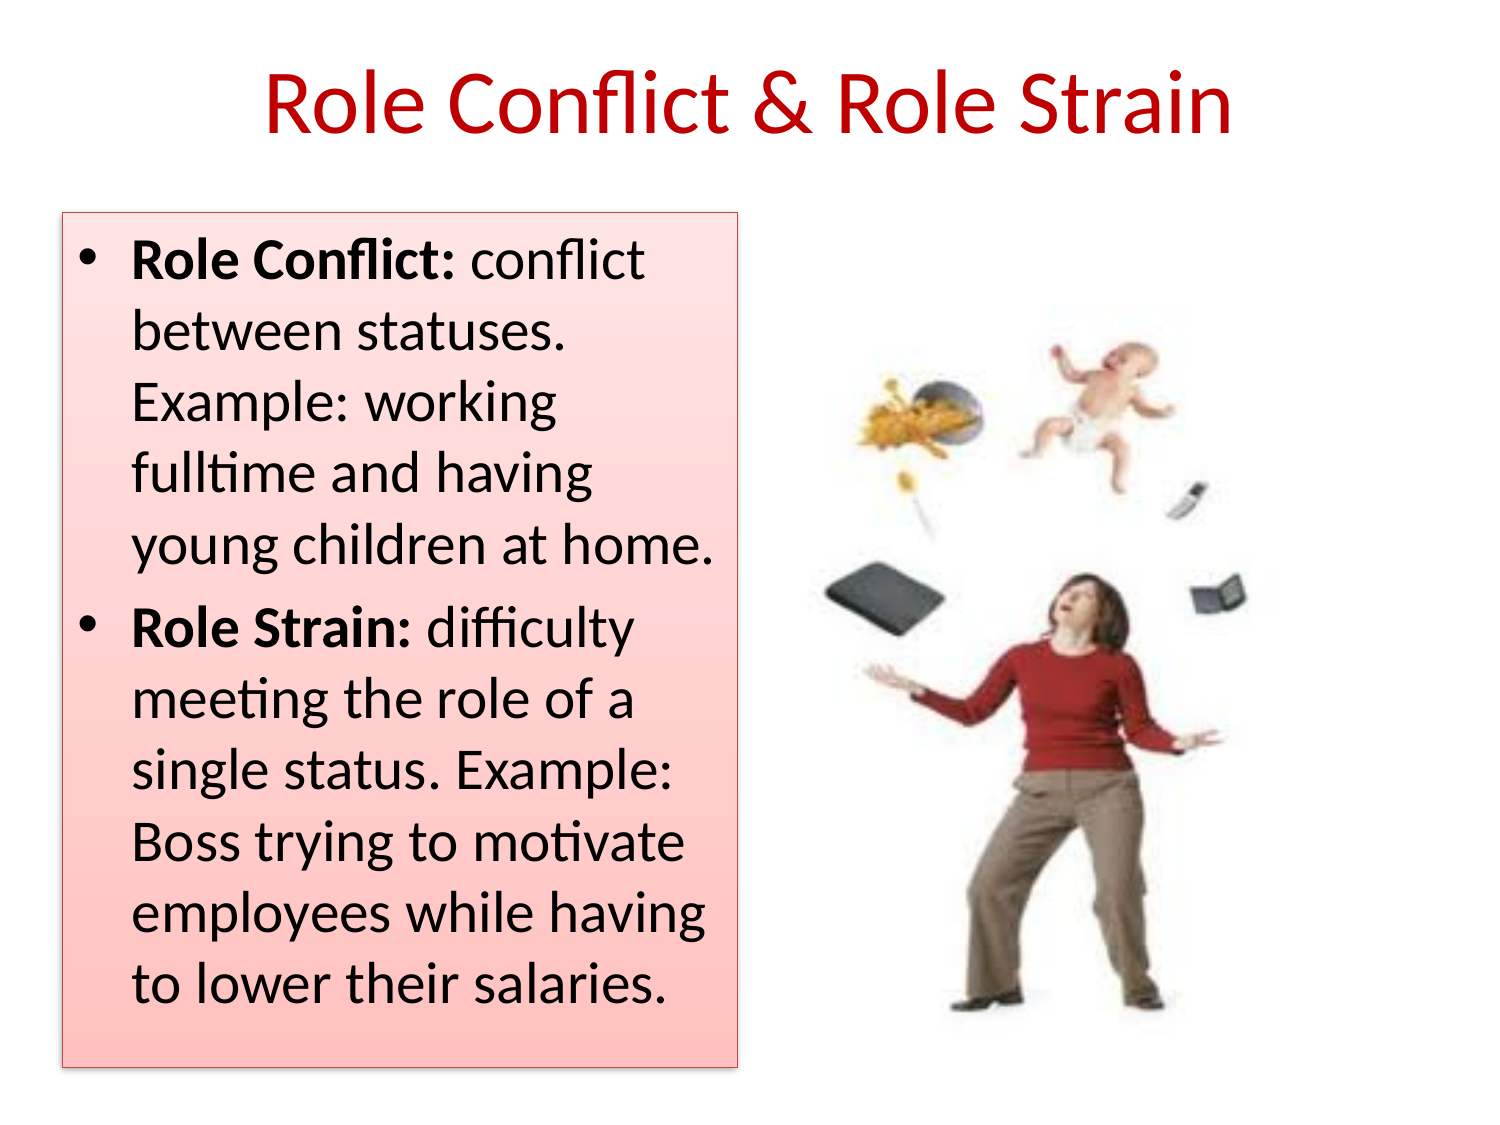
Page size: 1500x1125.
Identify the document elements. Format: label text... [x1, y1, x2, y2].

title Role Conflict & Role Strain [75, 2, 1425, 191]
list Role Conflict: conflict between statuses. Example: working fulltime and having young children at home. Role Strain: difficulty meeting the role of a single status. Example: Boss trying to motivate employees while having to lower their salaries. [62, 212, 738, 1068]
picture [787, 305, 1307, 1043]
